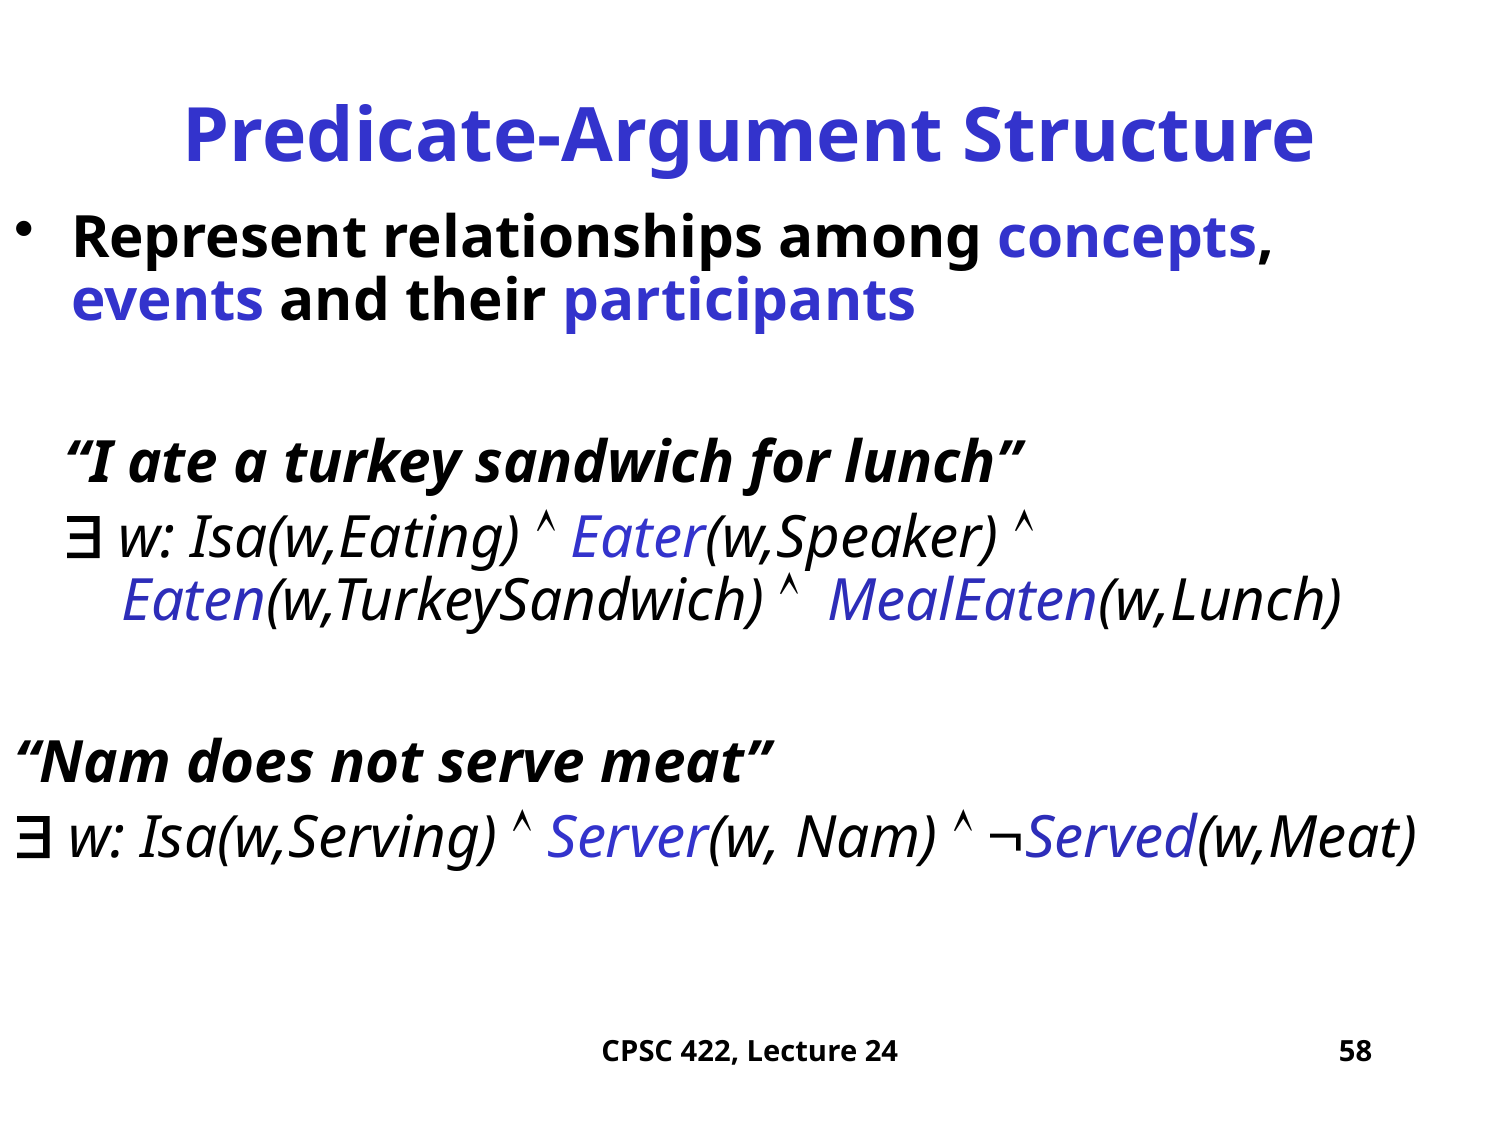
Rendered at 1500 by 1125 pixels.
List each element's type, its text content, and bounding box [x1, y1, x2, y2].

title Predicate-Argument Structure [112, 37, 1388, 200]
text_box “I ate a turkey sandwich for lunch” $ w: Isa(w,Eating) Ù Eater(w,Speaker) Ù Eaten(w,TurkeySandwich) Ù MealEaten(w,Lunch) [50, 425, 1500, 688]
slide_number 58 [1074, 1024, 1388, 1101]
text_box “Nam does not serve meat” $ w: Isa(w,Serving) Ù Server(w, Nam) Ù Served(w,Meat) [0, 725, 1500, 988]
footer CPSC 422, Lecture 24 [512, 1024, 988, 1101]
text_box Represent relationships among concepts, events and their participants [0, 200, 1413, 388]
